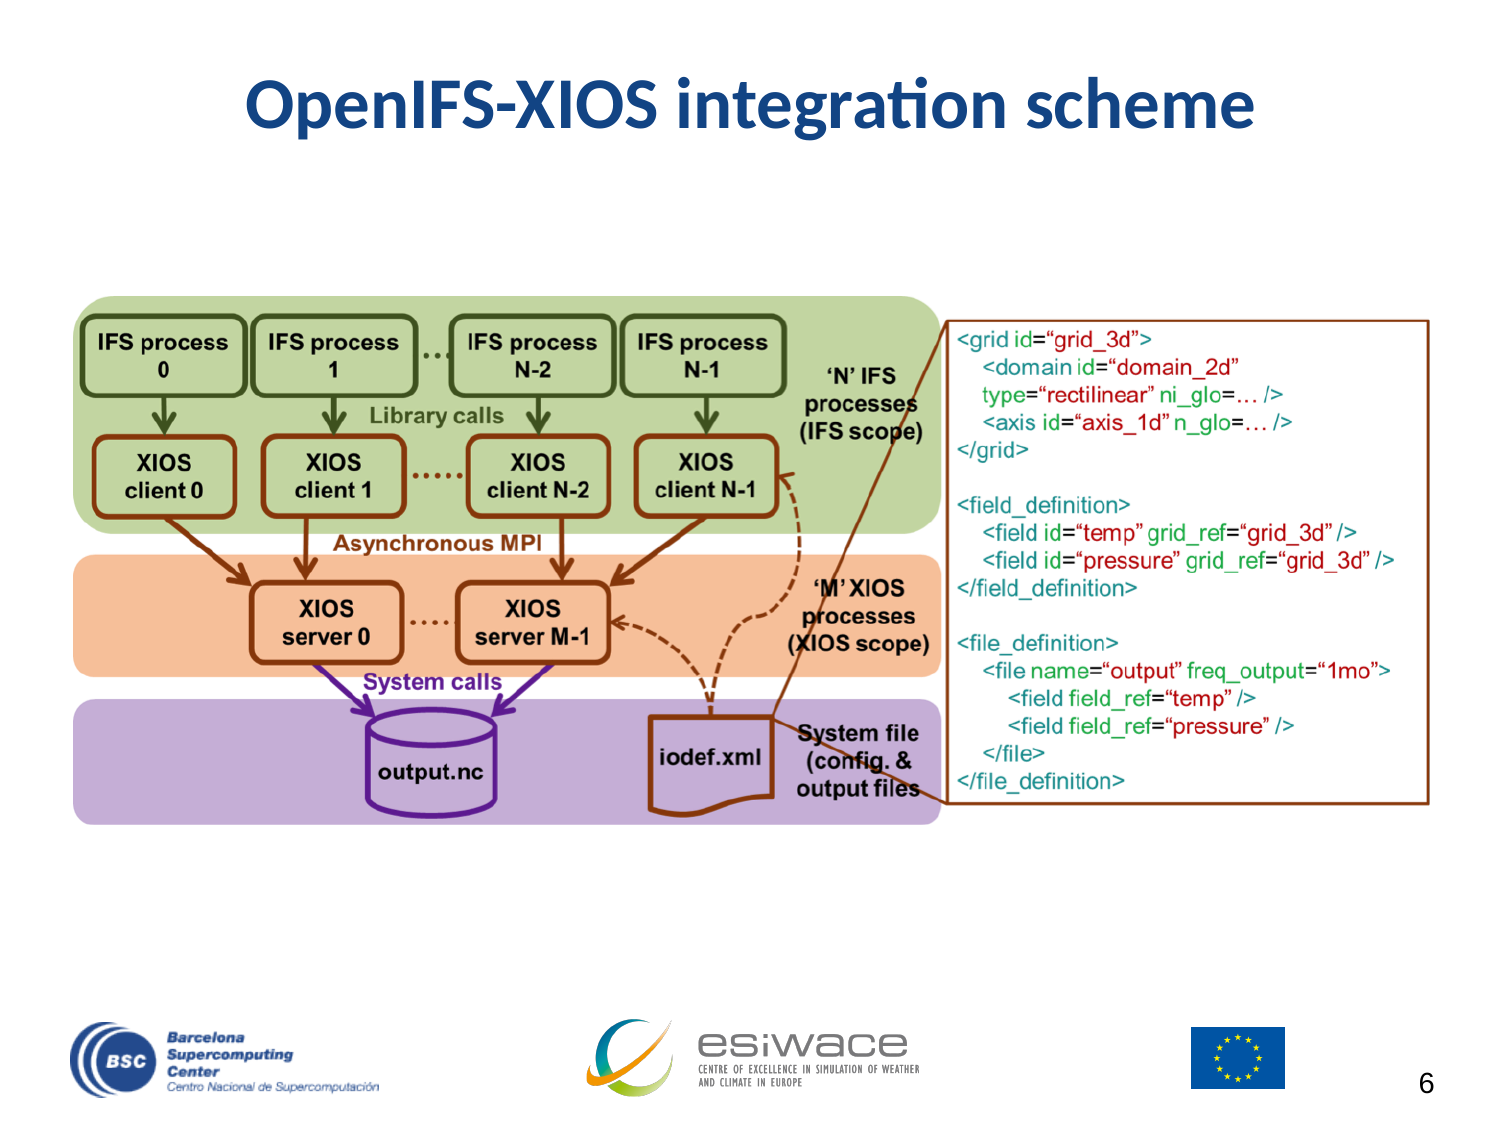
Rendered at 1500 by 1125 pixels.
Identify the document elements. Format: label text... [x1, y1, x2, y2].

slide_number ‹#› [1403, 1038, 1494, 1125]
picture [1190, 1027, 1285, 1090]
title OpenIFS-XIOS integration scheme [76, 35, 1427, 174]
picture [580, 1017, 920, 1099]
picture [72, 295, 1431, 825]
picture [70, 1022, 379, 1098]
